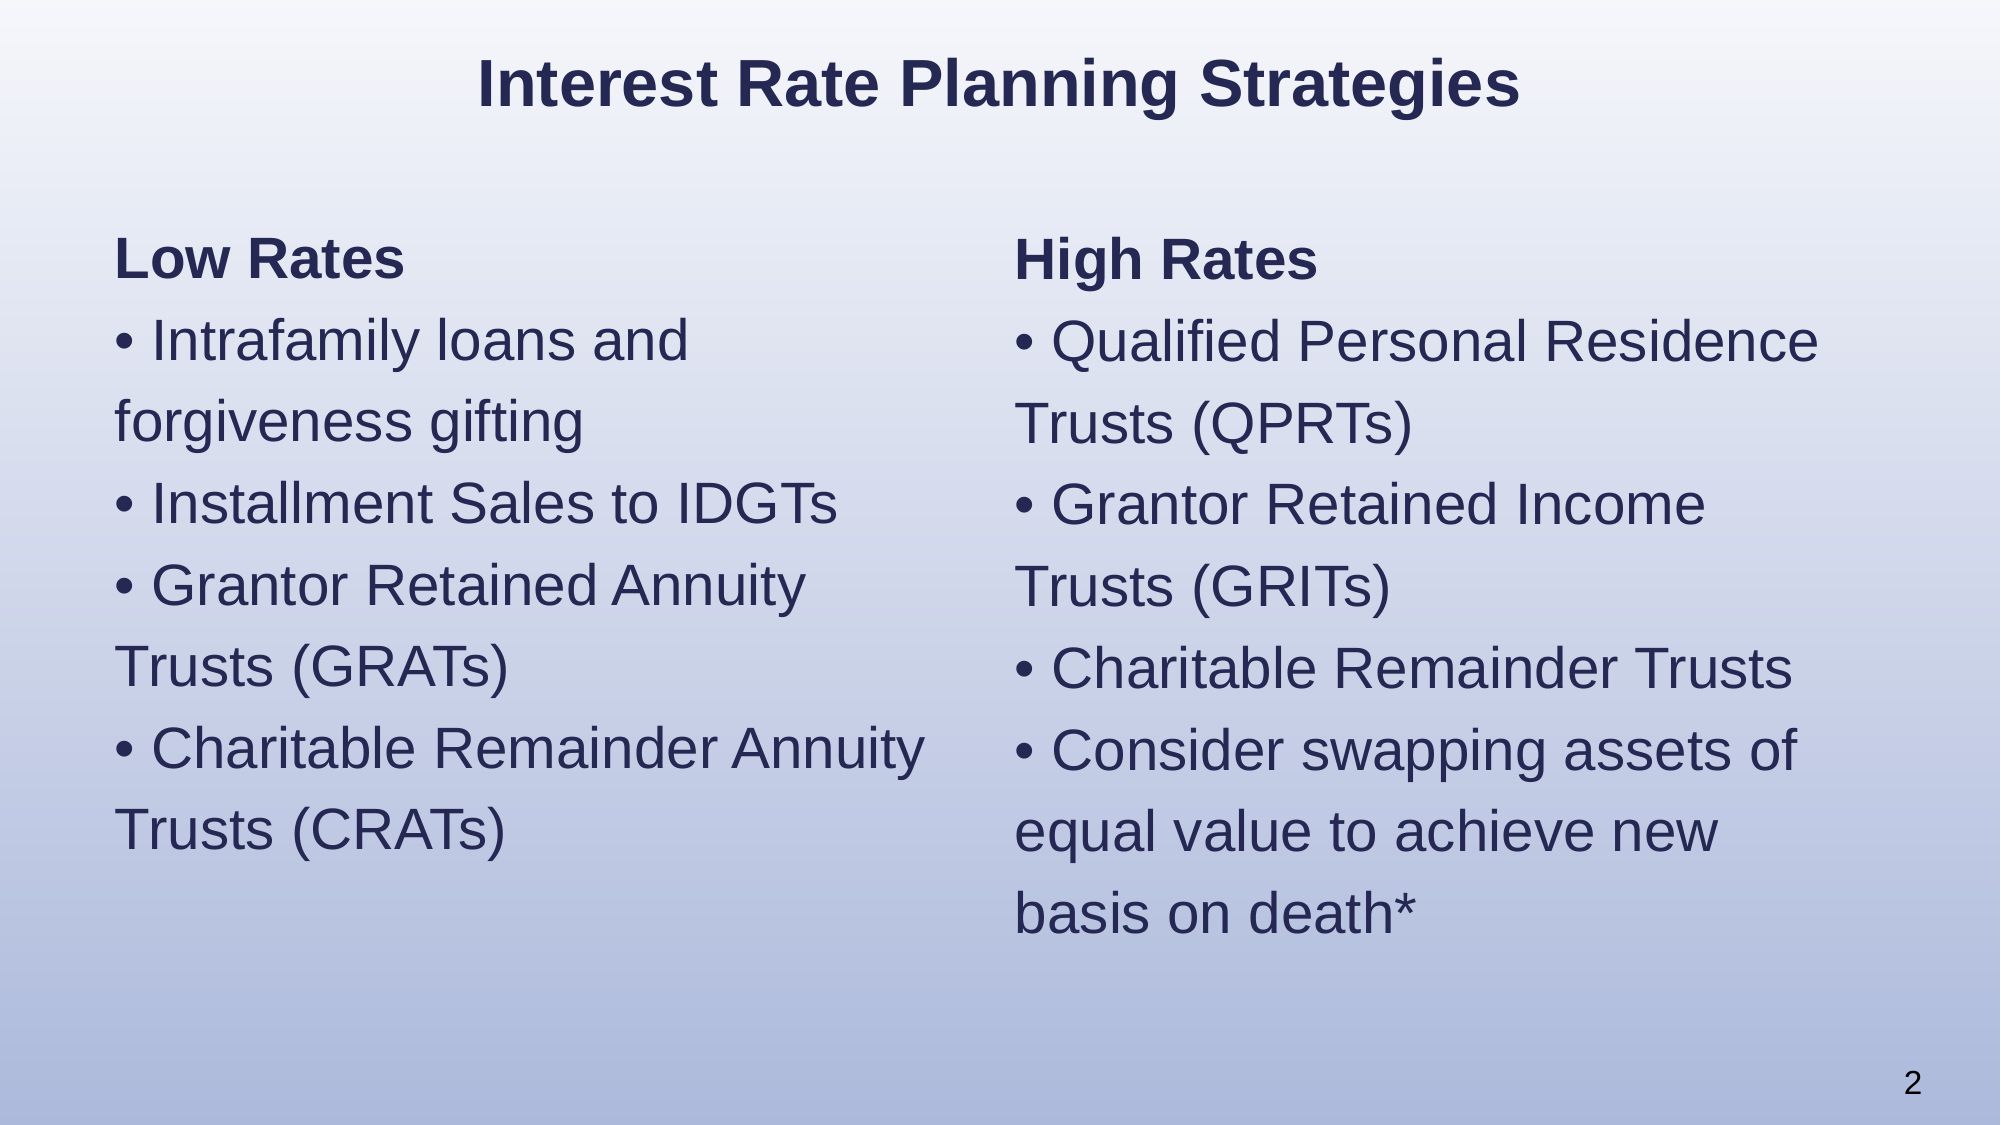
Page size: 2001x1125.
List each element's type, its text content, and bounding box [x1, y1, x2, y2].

list Low Rates • Intrafamily loans and forgiveness gifting • Installment Sales to IDGTs • Grantor Retained Annuity Trusts (GRATs) • Charitable Remainder Annuity Trusts (CRATs) [99, 212, 1000, 988]
text_box High Rates • Qualified Personal Residence Trusts (QPRTs) • Grantor Retained Income Trusts (GRITs) • Charitable Remainder Trusts • Consider swapping assets of equal value to achieve new basis on death* [999, 214, 1901, 989]
slide_number 2 [1487, 1051, 1938, 1112]
title Interest Rate Planning Strategies [99, 11, 1900, 149]
